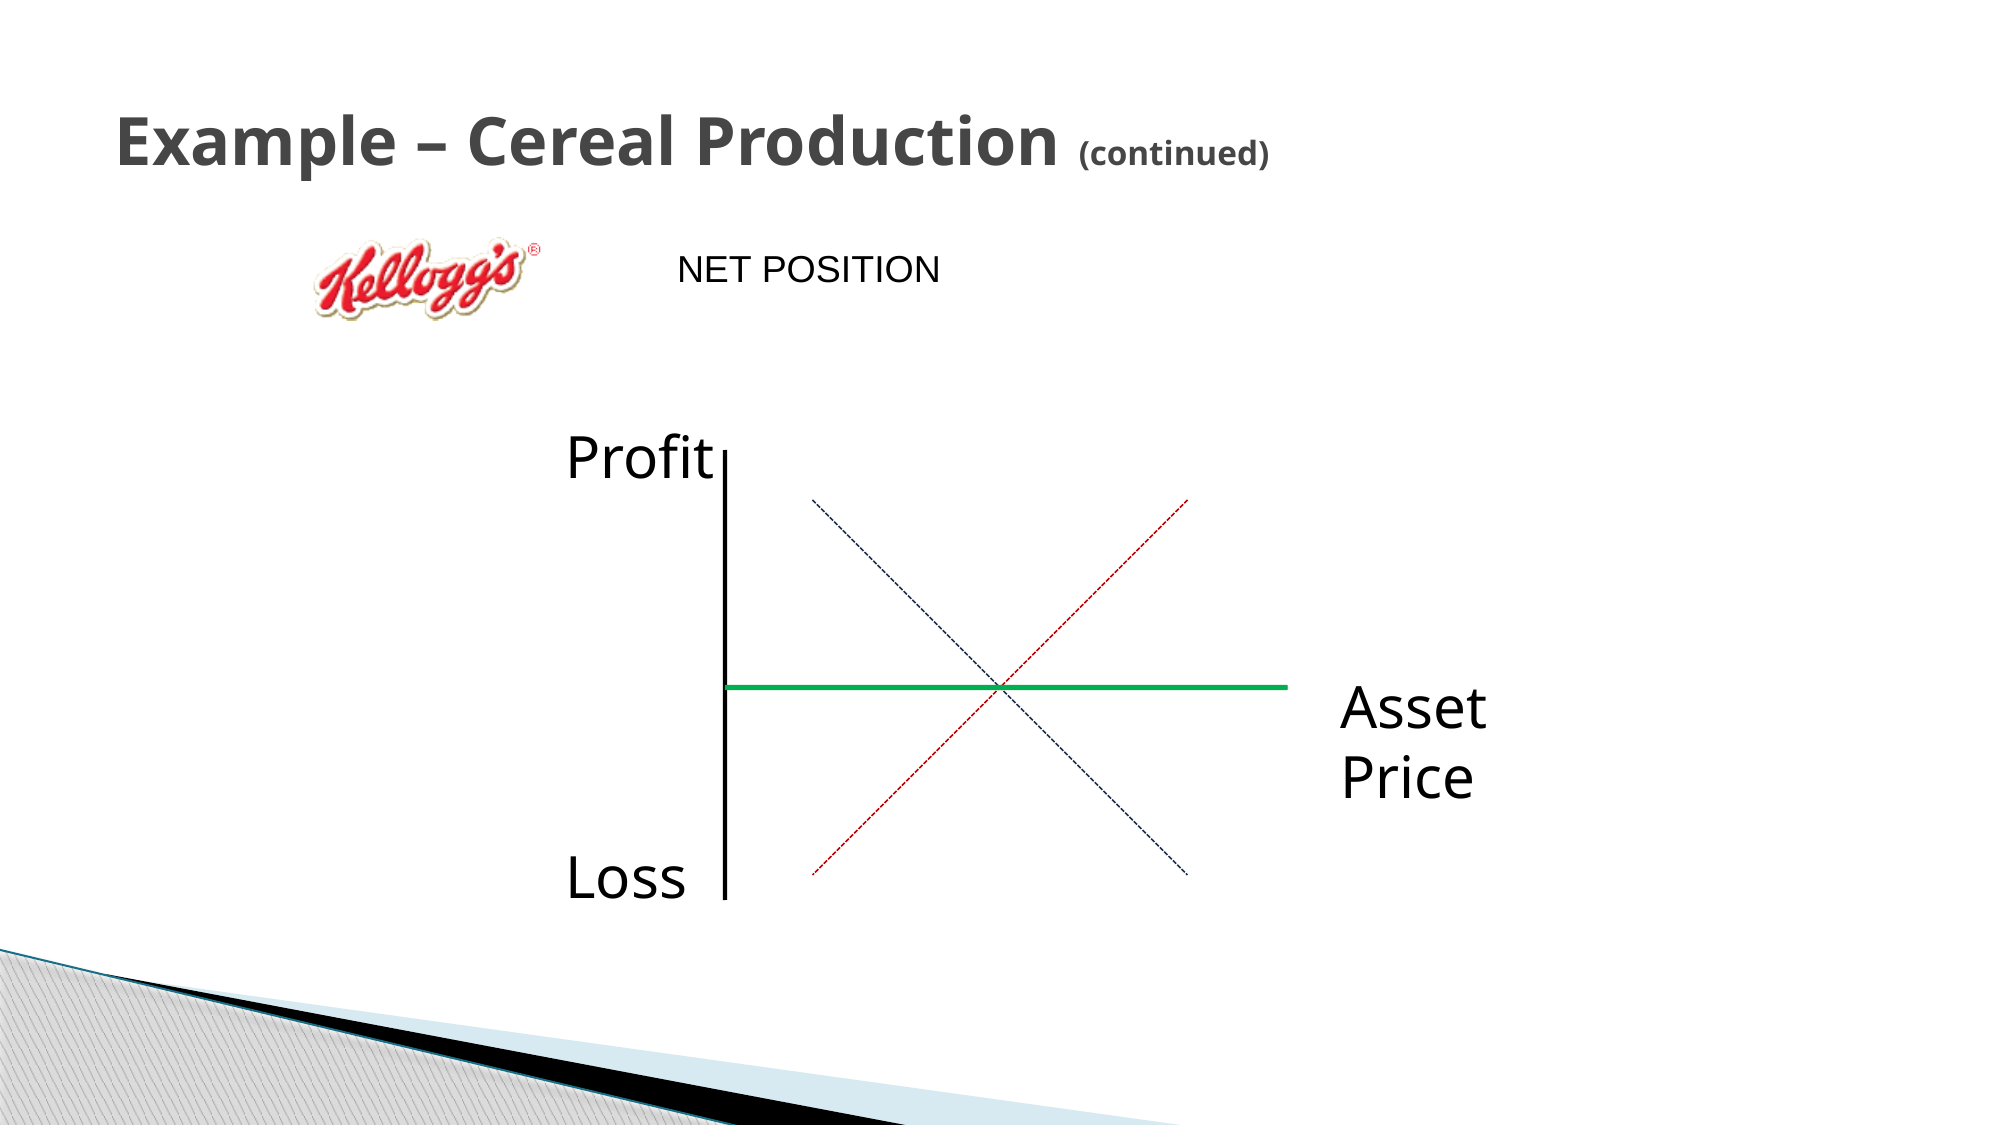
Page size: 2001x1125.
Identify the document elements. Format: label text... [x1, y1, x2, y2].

picture [312, 237, 548, 321]
text_box Asset Price [1324, 662, 1613, 818]
text_box Profit Loss [550, 412, 826, 918]
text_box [812, 499, 1188, 876]
title Example – Cereal Production (continued) [99, 45, 1900, 233]
text_box NET POSITION [662, 237, 1488, 298]
